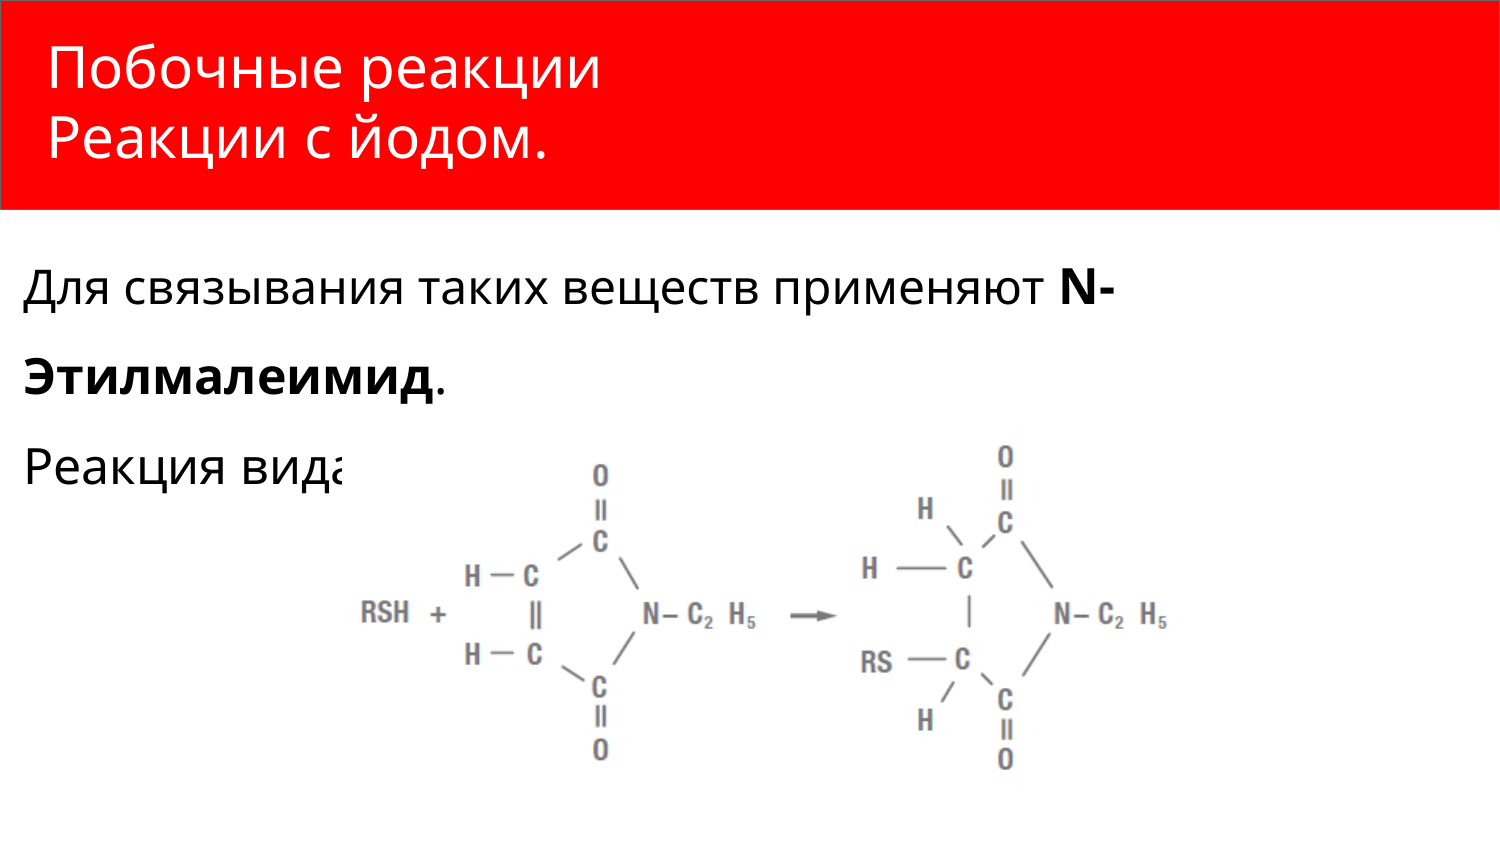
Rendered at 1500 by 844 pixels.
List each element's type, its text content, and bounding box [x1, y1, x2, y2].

text_box [0, 0, 1500, 210]
text_box Для связывания таких веществ применяют N-Этилмалеимид. Реакция вида: [8, 209, 1492, 819]
text_box Побочные реакции Реакции с йодом. [31, 14, 1492, 201]
picture [342, 429, 1181, 781]
